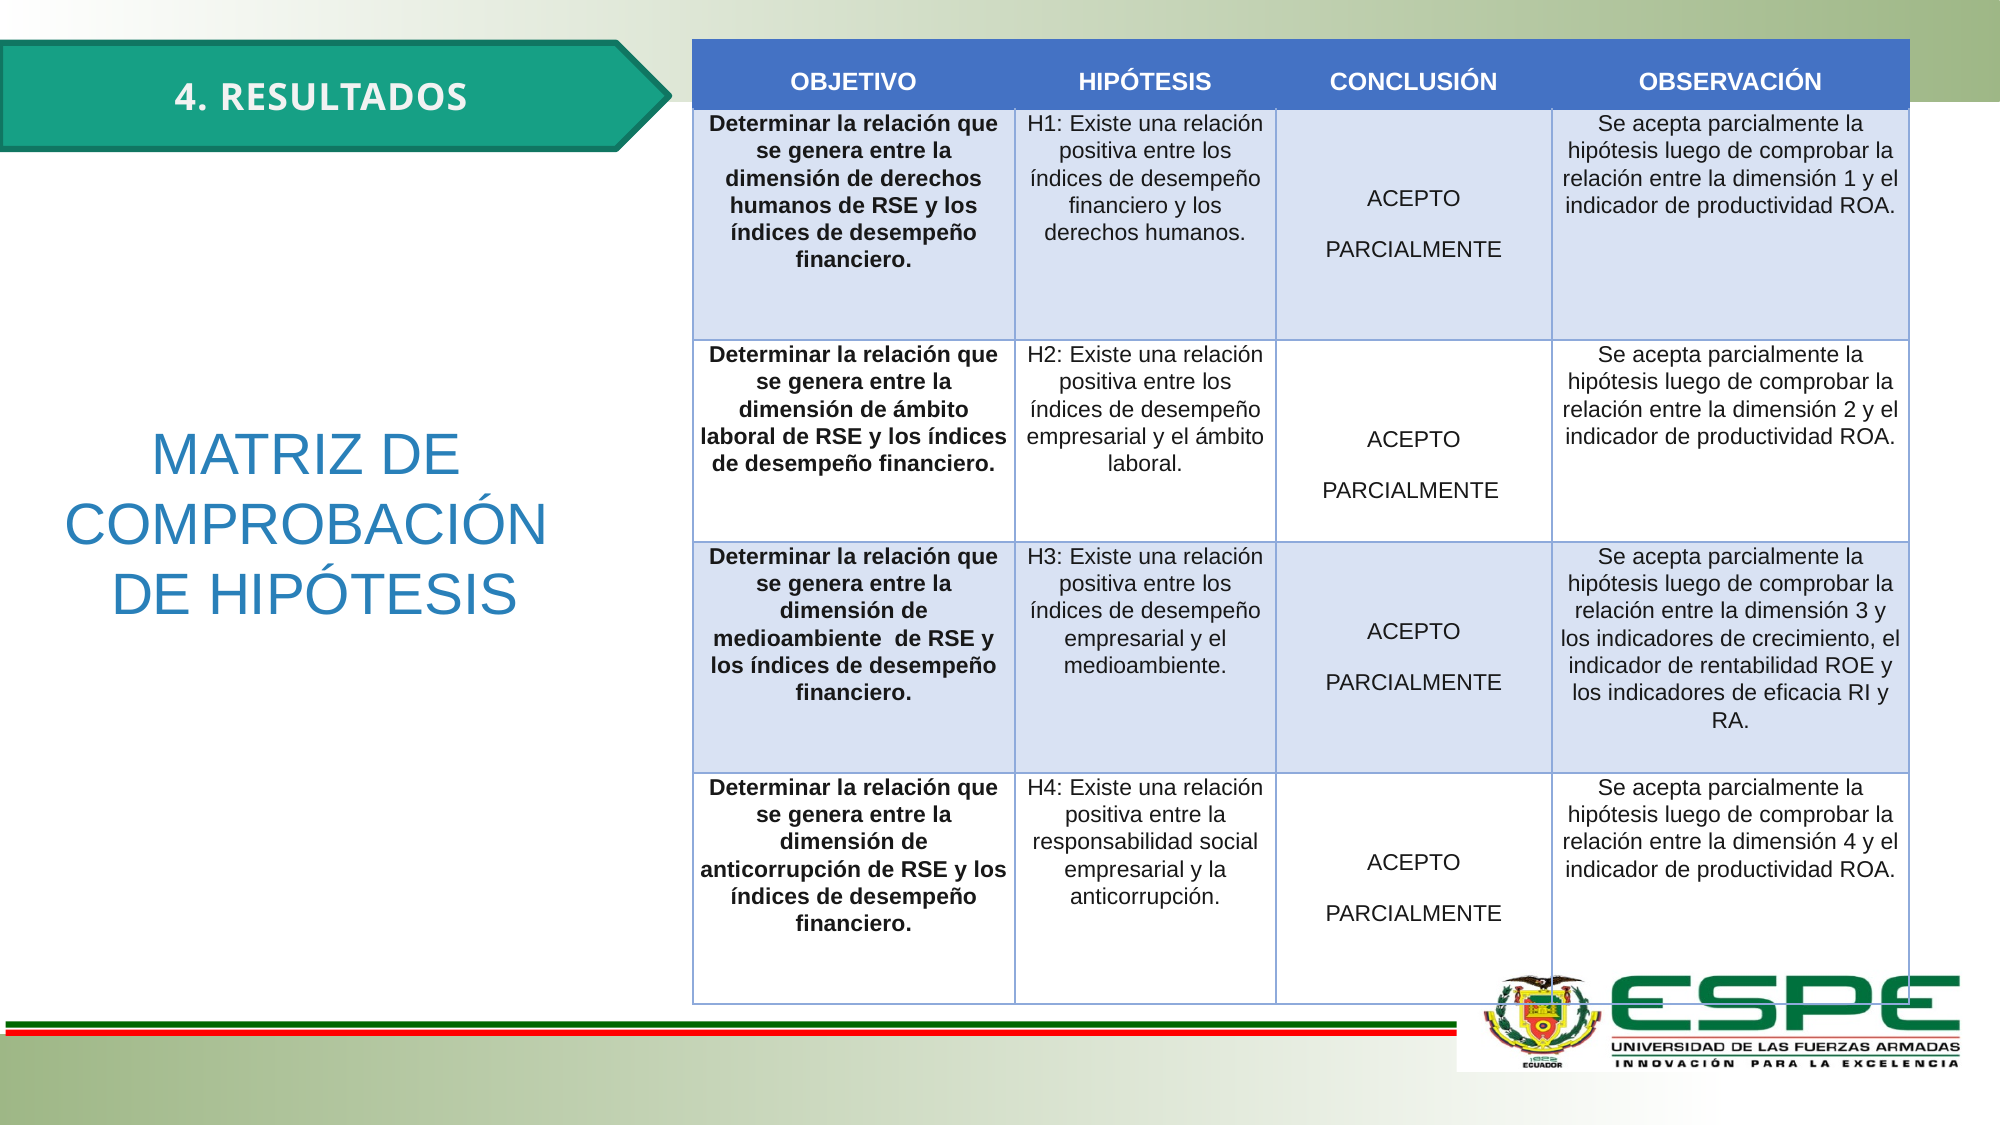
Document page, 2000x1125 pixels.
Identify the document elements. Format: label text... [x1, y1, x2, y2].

table_cell ACEPTO PARCIALMENTE [1277, 774, 1551, 1003]
table_header OBSERVACIÓN [1552, 41, 1908, 108]
table_cell Se acepta parcialmente la hipótesis luego de comprobar la relación entre la dimensión 3 y los indicadores de crecimiento, el indicador de rentabilidad ROE y los indicadores de eficacia RI y RA. [1553, 543, 1908, 772]
table_cell H1: Existe una relación positiva entre los índices de desempeño financiero y los derechos humanos. [1016, 110, 1275, 339]
table_cell Determinar la relación que se genera entre la dimensión de anticorrupción de RSE y los índices de desempeño financiero. [694, 774, 1014, 1003]
picture [1456, 968, 1993, 1072]
table_cell Se acepta parcialmente la hipótesis luego de comprobar la relación entre la dimensión 1 y el indicador de productividad ROA. [1553, 110, 1908, 339]
text_box MATRIZ DE COMPROBACIÓN DE HIPÓTESIS [0, 408, 692, 634]
table_cell Se acepta parcialmente la hipótesis luego de comprobar la relación entre la dimensión 2 y el indicador de productividad ROA. [1553, 341, 1908, 541]
table_cell ACEPTO PARCIALMENTE [1277, 110, 1551, 339]
table_cell Determinar la relación que se genera entre la dimensión de derechos humanos de RSE y los índices de desempeño financiero. [694, 110, 1014, 339]
table_cell H2: Existe una relación positiva entre los índices de desempeño empresarial y el ámbito laboral. [1016, 341, 1275, 541]
table_cell Determinar la relación que se genera entre la dimensión de medioambiente de RSE y los índices de desempeño financiero. [694, 543, 1014, 772]
table_cell H4: Existe una relación positiva entre la responsabilidad social empresarial y la anticorrupción. [1016, 774, 1275, 1003]
table_header HIPÓTESIS [1015, 41, 1276, 108]
table_cell H3: Existe una relación positiva entre los índices de desempeño empresarial y el medioambiente. [1016, 543, 1275, 772]
text_box 4. RESULTADOS [0, 40, 672, 152]
table_cell ACEPTO PARCIALMENTE [1277, 543, 1551, 772]
table_header OBJETIVO [694, 41, 1015, 108]
table_cell ACEPTO PARCIALMENTE [1277, 341, 1551, 541]
table_cell Se acepta parcialmente la hipótesis luego de comprobar la relación entre la dimensión 4 y el indicador de productividad ROA. [1553, 774, 1908, 1003]
table_header CONCLUSIÓN [1276, 41, 1552, 108]
table_cell Determinar la relación que se genera entre la dimensión de ámbito laboral de RSE y los índices de desempeño financiero. [694, 341, 1014, 541]
